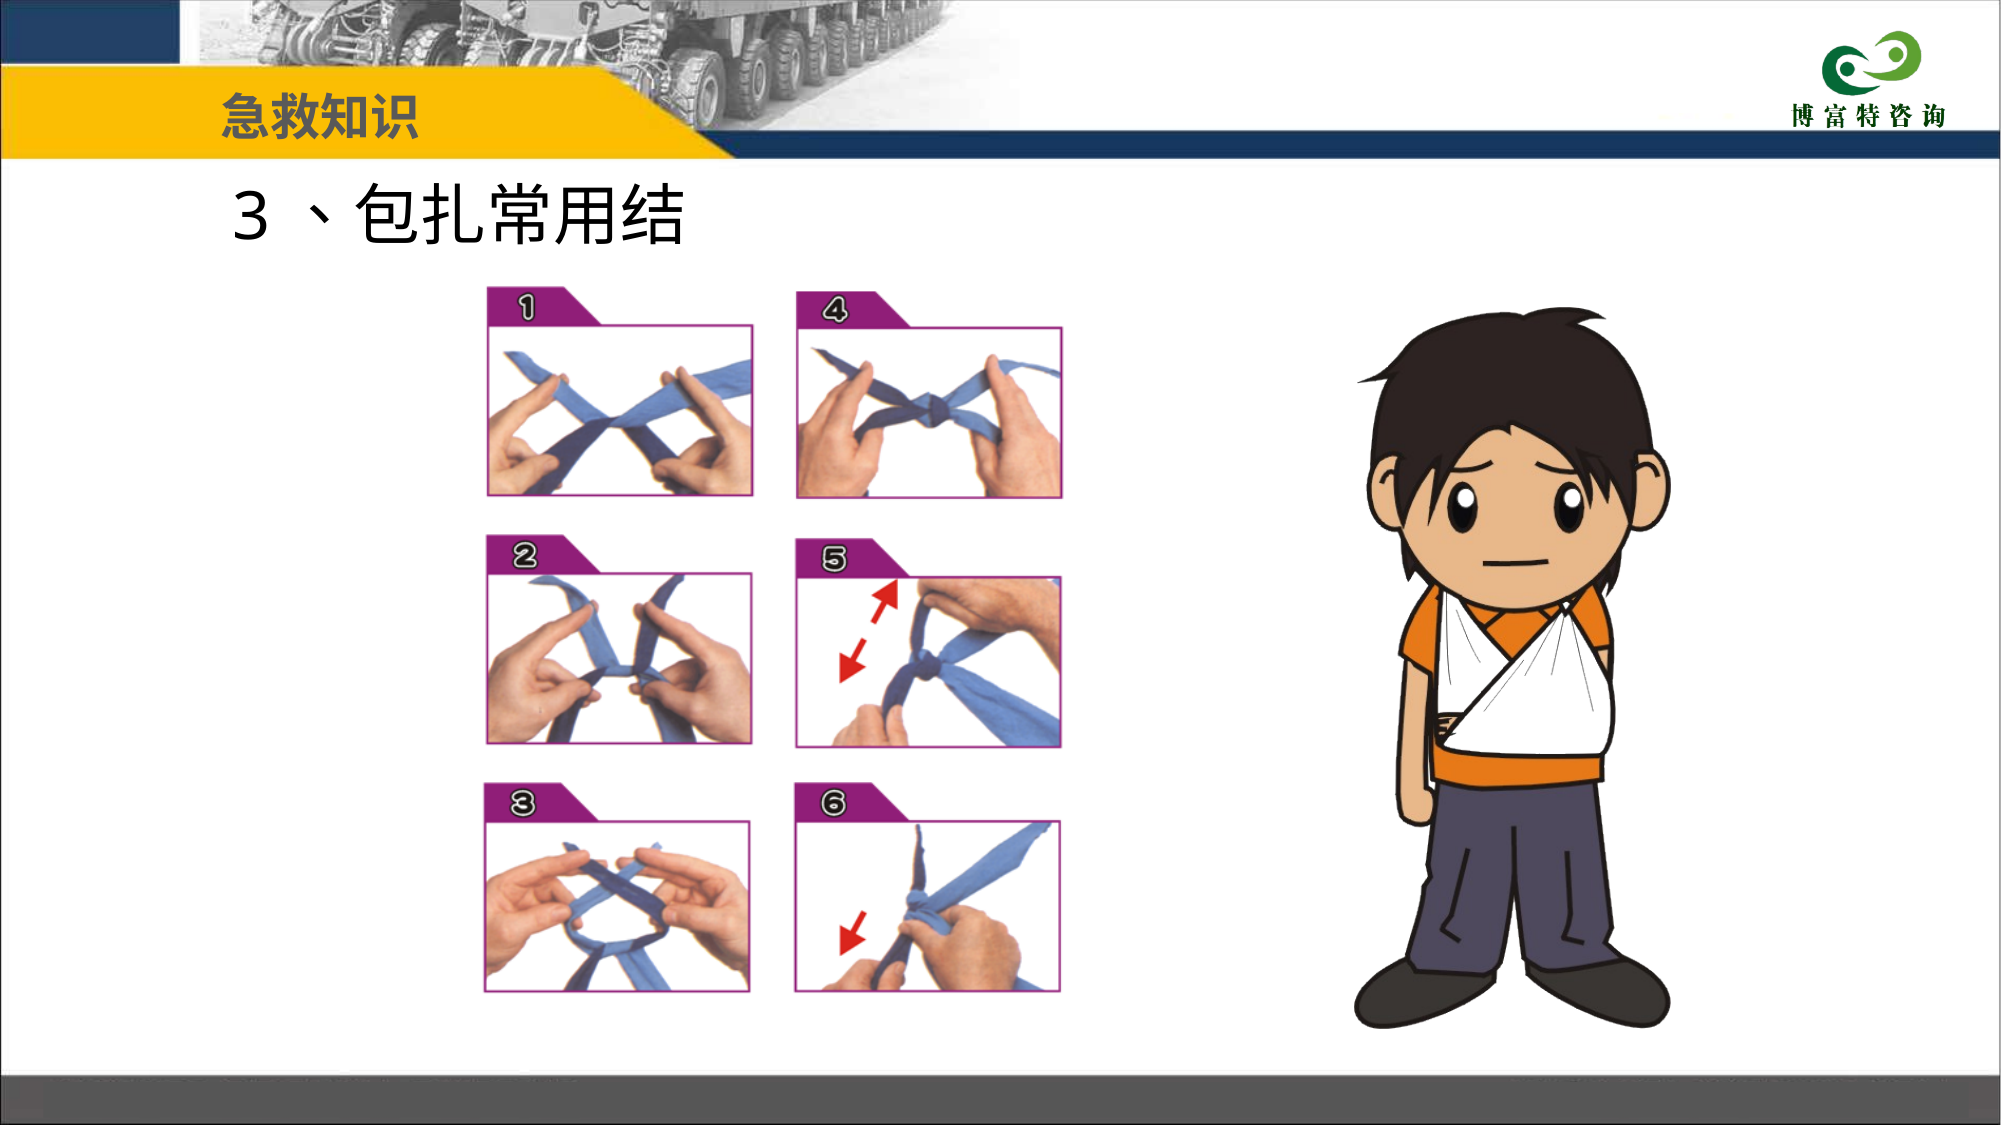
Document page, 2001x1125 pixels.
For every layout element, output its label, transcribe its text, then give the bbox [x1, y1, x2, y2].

picture [0, 0, 2001, 1125]
text_box 急救知识 [55, 78, 587, 153]
title 3、包扎常用结 [216, 165, 785, 273]
